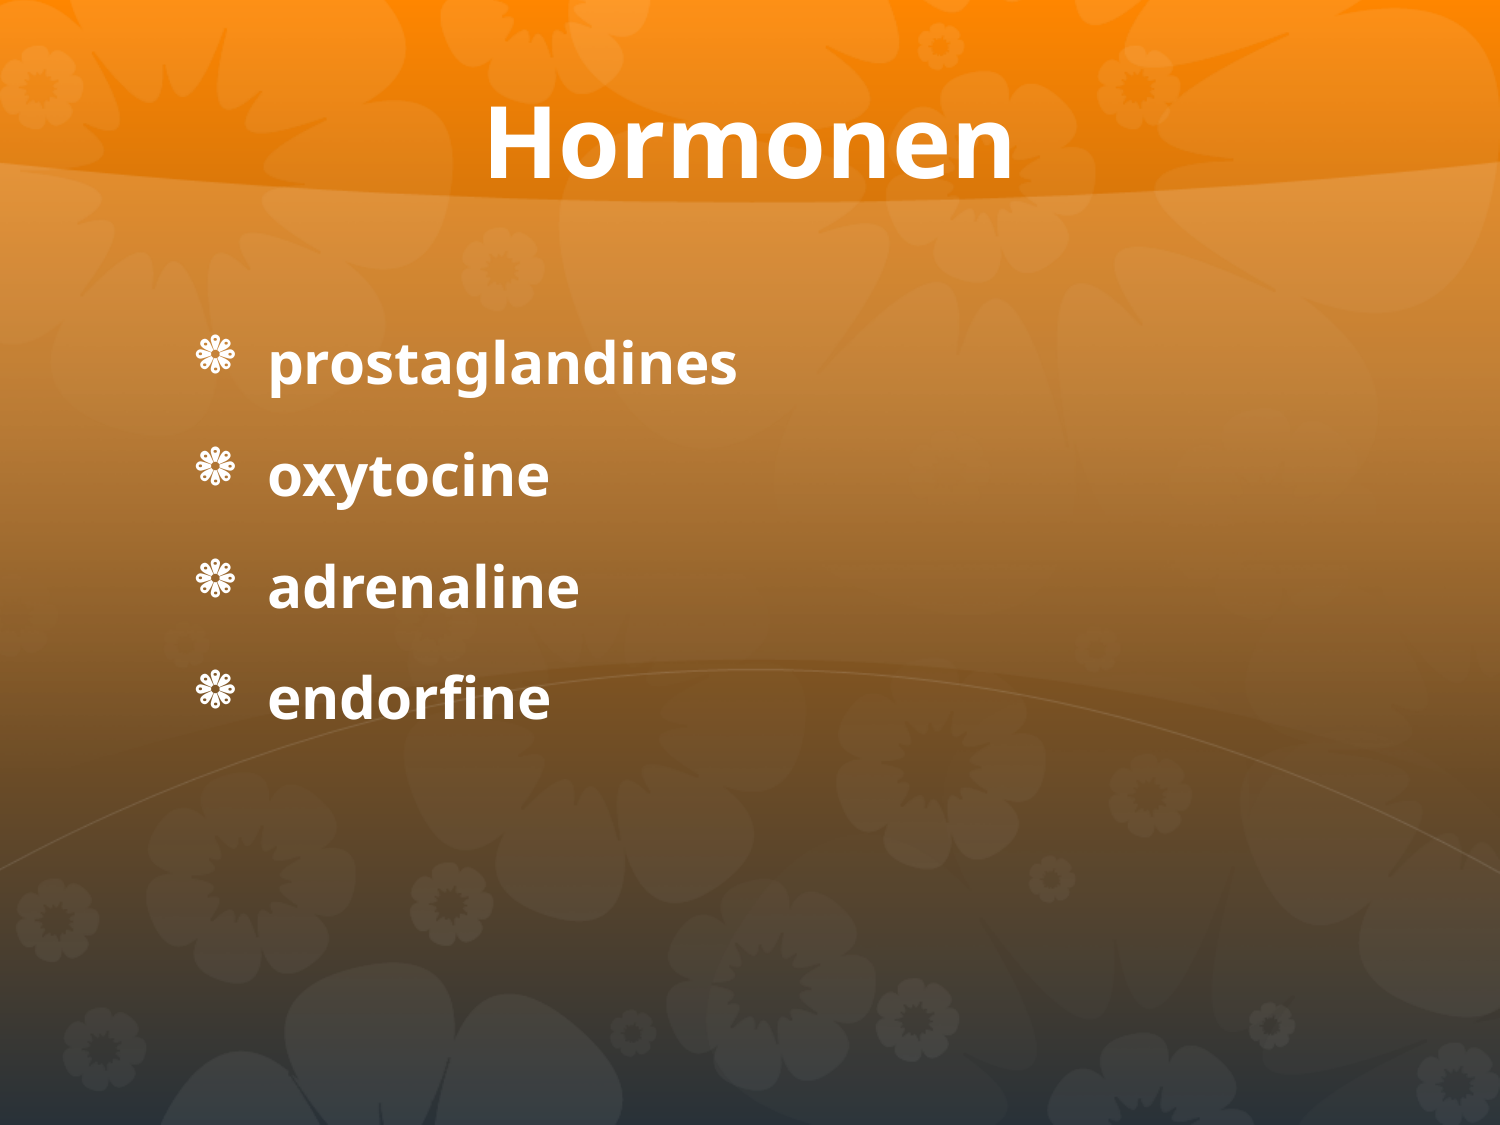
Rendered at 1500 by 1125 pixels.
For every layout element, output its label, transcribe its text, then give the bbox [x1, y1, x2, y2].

picture [0, 0, 1500, 1125]
list prostaglandines oxytocine adrenaline endorfine [177, 319, 1344, 1066]
title Hormonen [127, 27, 1372, 268]
